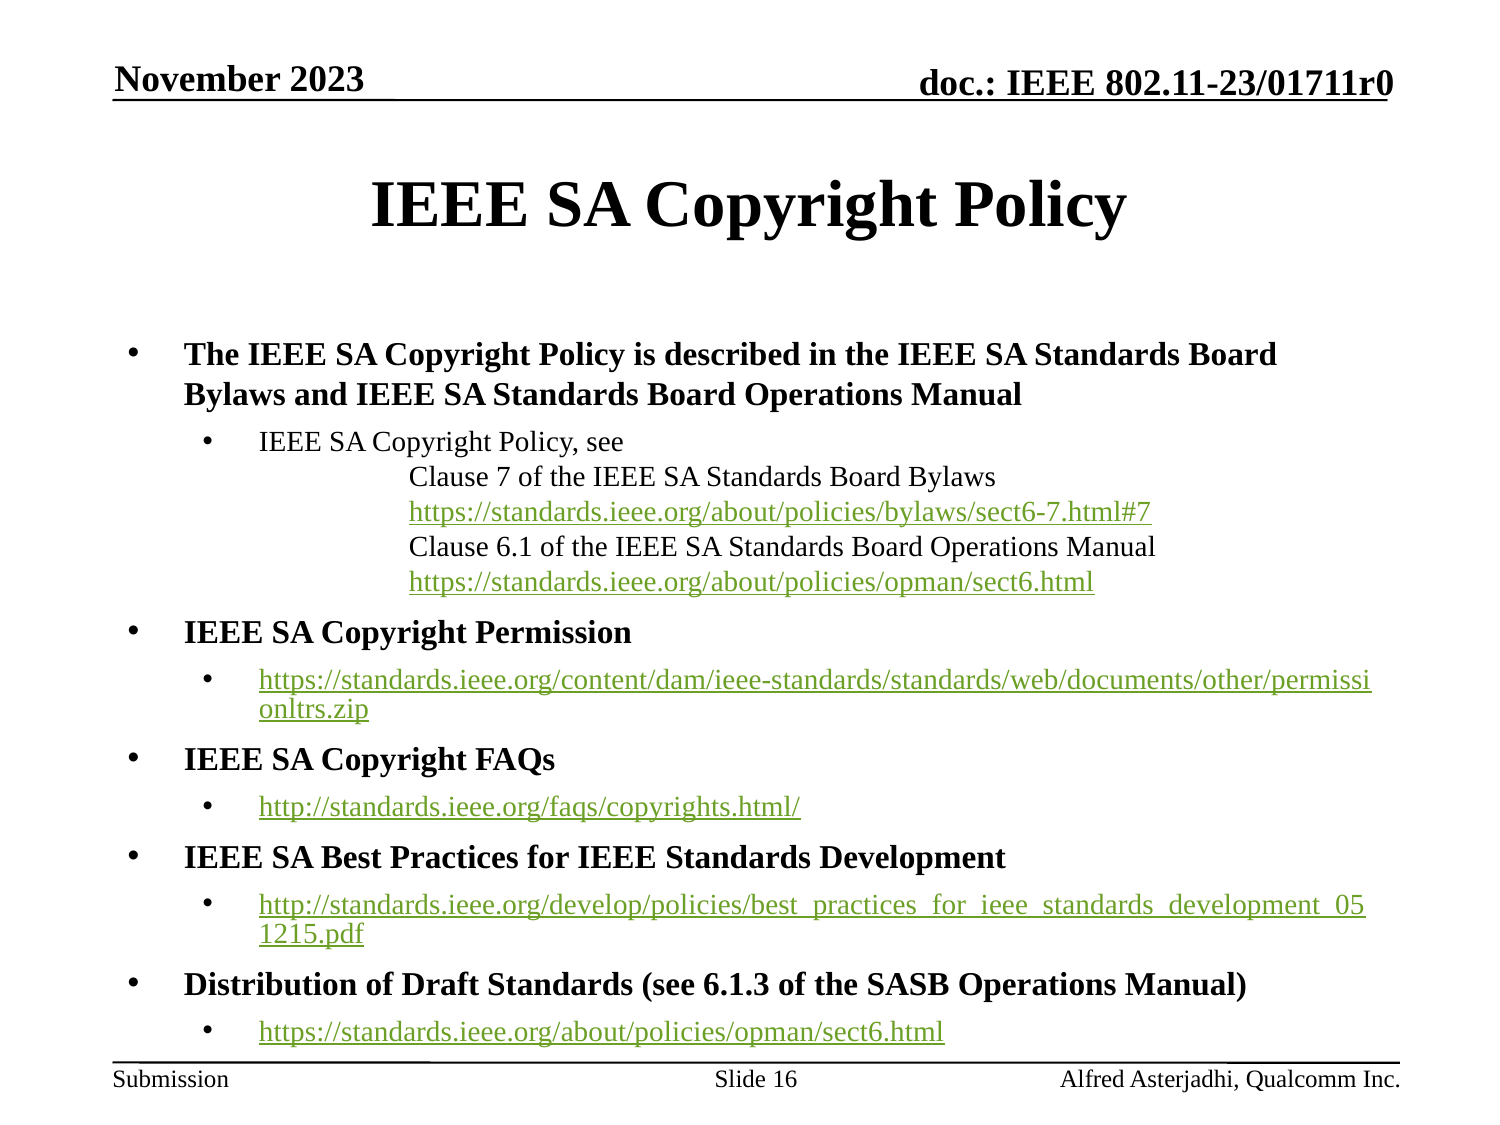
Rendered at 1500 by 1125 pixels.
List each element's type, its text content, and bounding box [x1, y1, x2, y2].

slide_number Slide 16 [712, 1061, 800, 1123]
list The IEEE SA Copyright Policy is described in the IEEE SA Standards Board Bylaws and IEEE SA Standards Board Operations Manual IEEE SA Copyright Policy, see Clause 7 of the IEEE SA Standards Board Bylaws https://standards.ieee.org/about/policies/bylaws/sect6-7.html#7 Clause 6.1 of the IEEE SA Standards Board Operations Manual https://standards.ieee.org/about/policies/opman/sect6.html IEEE SA Copyright Permission https://standards.ieee.org/content/dam/ieee-standards/standards/web/documents/other/permissionltrs.zip IEEE SA Copyright FAQs http://standards.ieee.org/faqs/copyrights.html/ IEEE SA Best Practices for IEEE Standards Development http://standards.ieee.org/develop/policies/best_practices_for_ieee_standards_development_051215.pdf Distribution of Draft Standards (see 6.1.3 of the SASB Operations Manual) https://standards.ieee.org/about/policies/opman/sect6.html [112, 324, 1388, 1063]
footer Alfred Asterjadhi, Qualcomm Inc. [878, 1061, 1402, 1093]
title IEEE SA Copyright Policy [112, 112, 1388, 288]
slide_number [114, 54, 423, 100]
